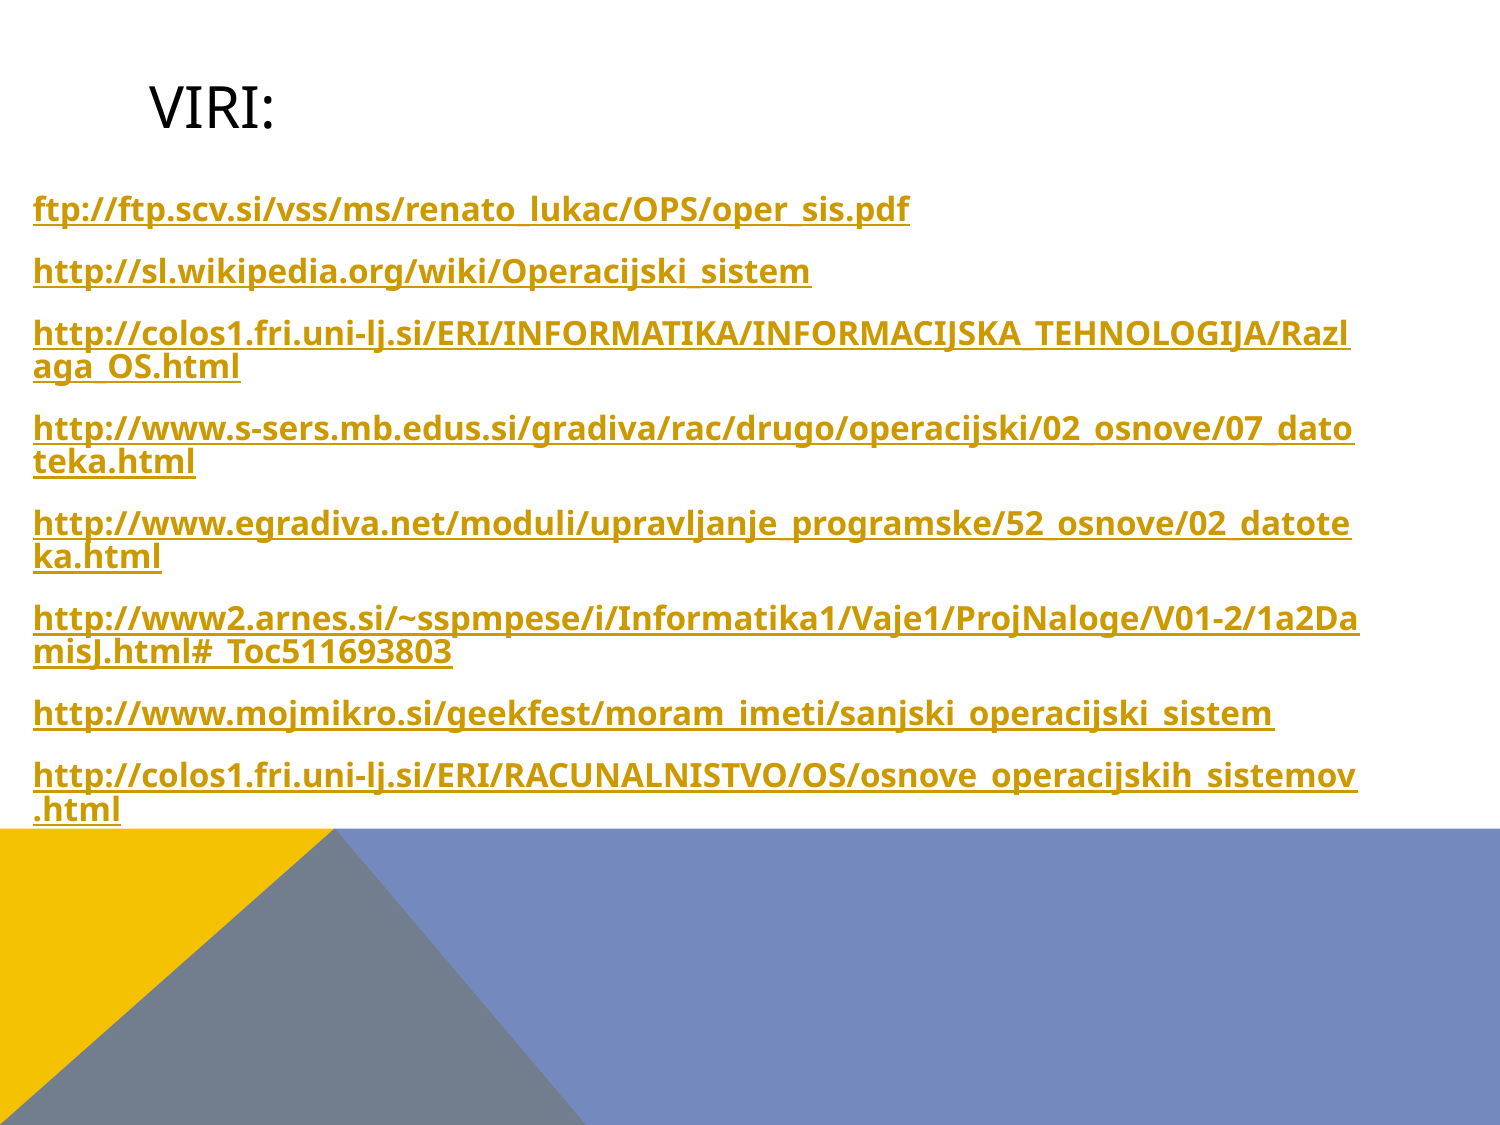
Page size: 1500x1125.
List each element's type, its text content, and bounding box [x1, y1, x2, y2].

title Viri: [134, 59, 1369, 150]
list ftp://ftp.scv.si/vss/ms/renato_lukac/OPS/oper_sis.pdf http://sl.wikipedia.org/wiki/Operacijski_sistem http://colos1.fri.uni-lj.si/ERI/INFORMATIKA/INFORMACIJSKA_TEHNOLOGIJA/Razlaga_OS.html http://www.s-sers.mb.edus.si/gradiva/rac/drugo/operacijski/02_osnove/07_datoteka.html http://www.egradiva.net/moduli/upravljanje_programske/52_osnove/02_datoteka.html http://www2.arnes.si/~sspmpese/i/Informatika1/Vaje1/ProjNaloge/V01-2/1a2DamisJ.html#_Toc511693803 http://www.mojmikro.si/geekfest/moram_imeti/sanjski_operacijski_sistem http://colos1.fri.uni-lj.si/ERI/RACUNALNISTVO/OS/osnove_operacijskih_sistemov.html [17, 180, 1376, 768]
